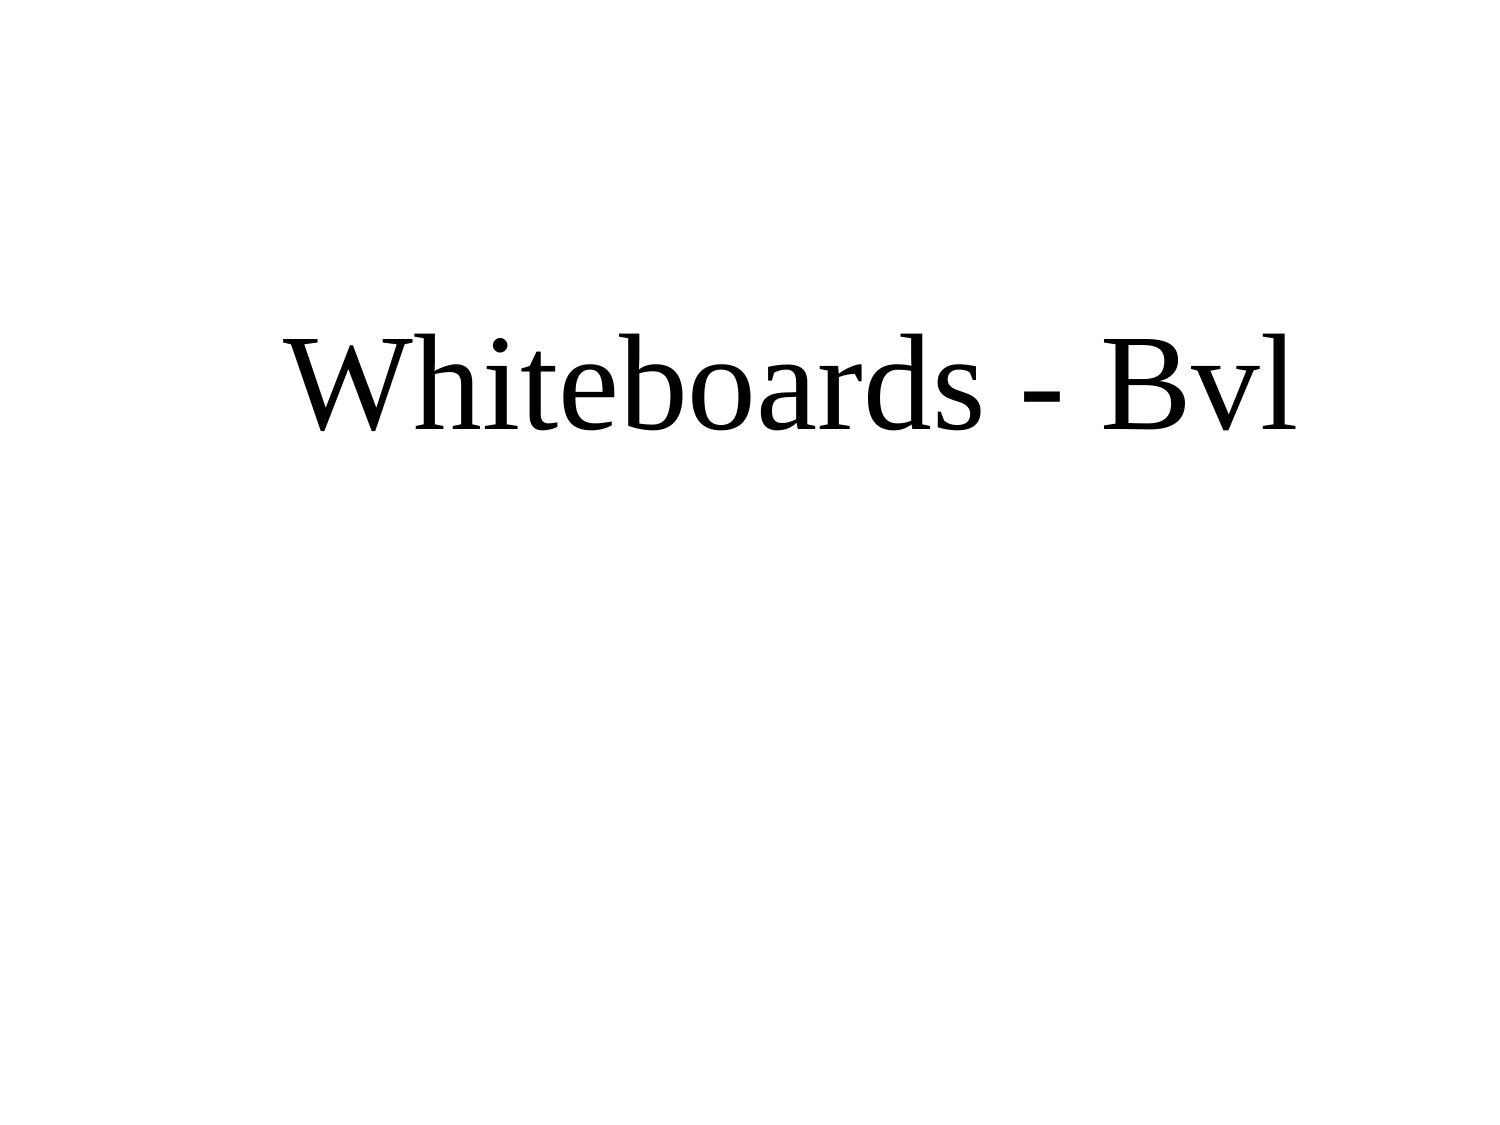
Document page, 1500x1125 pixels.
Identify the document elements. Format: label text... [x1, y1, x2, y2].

text_box Whiteboards - Bvl [268, 284, 1315, 465]
